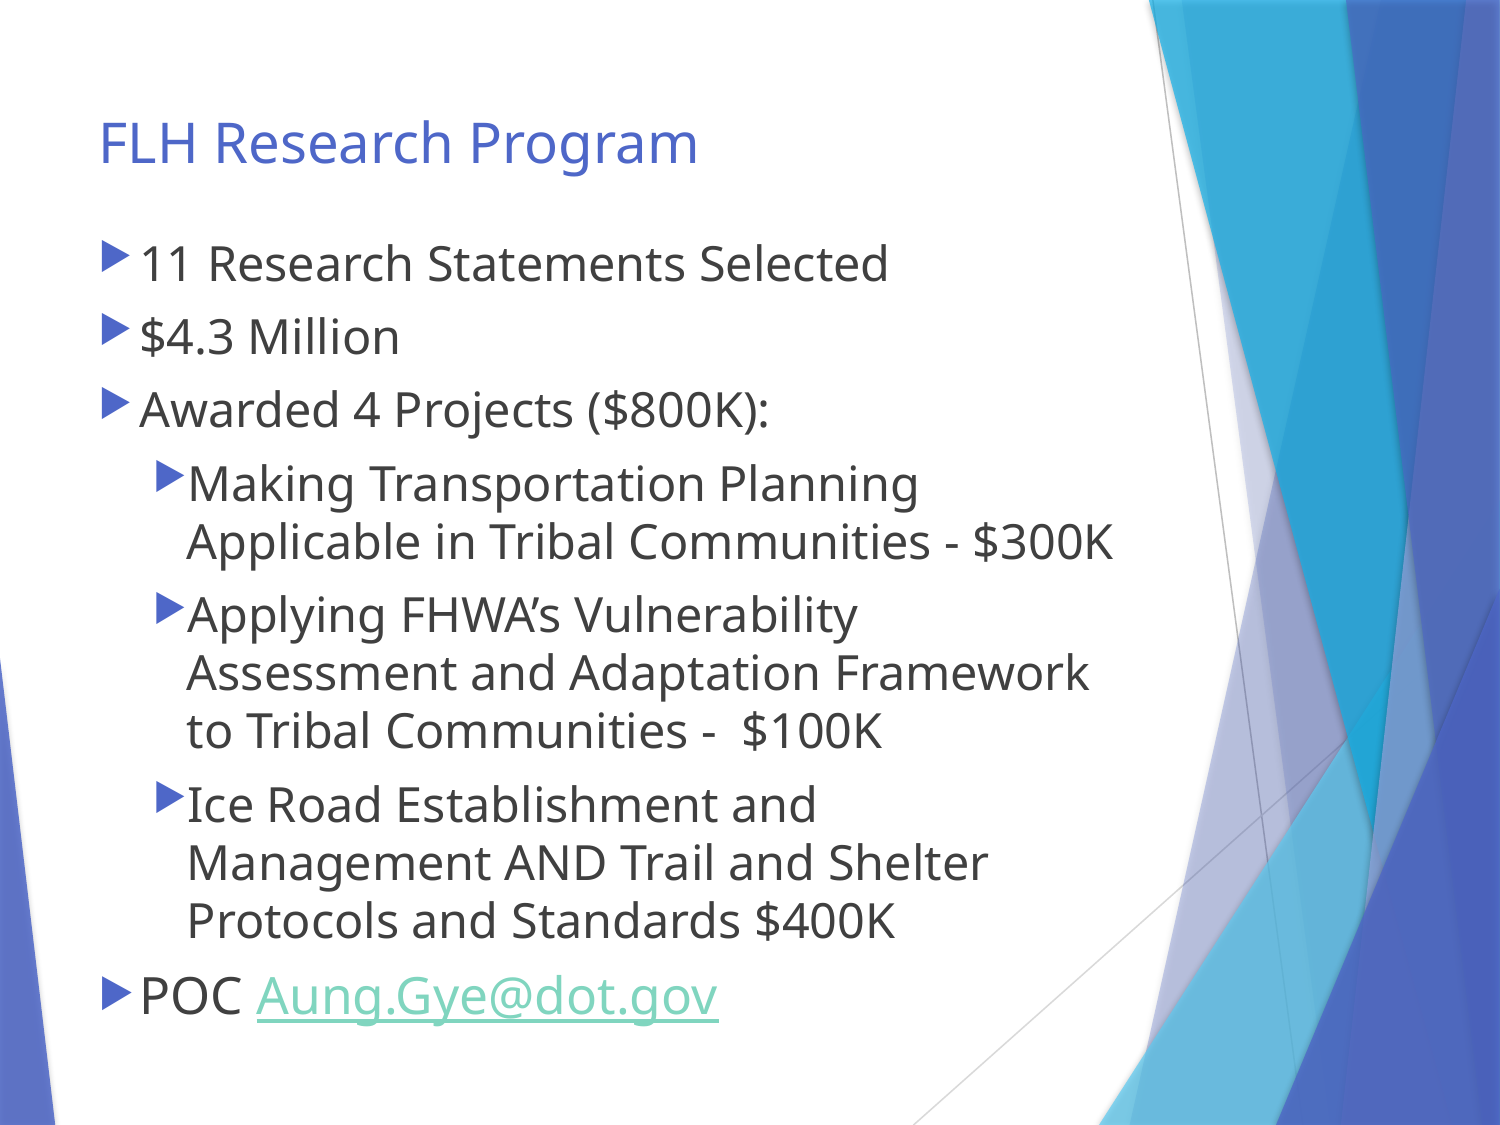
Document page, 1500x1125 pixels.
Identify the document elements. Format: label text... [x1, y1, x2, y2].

list 11 Research Statements Selected $4.3 Million Awarded 4 Projects ($800K): Making Transportation Planning Applicable in Tribal Communities - $300K Applying FHWA’s Vulnerability Assessment and Adaptation Framework to Tribal Communities - $100K Ice Road Establishment and Management AND Trail and Shelter Protocols and Standards $400K POC Aung.Gye@dot.gov [83, 224, 1141, 1088]
title FLH Research Program [83, 99, 1141, 224]
